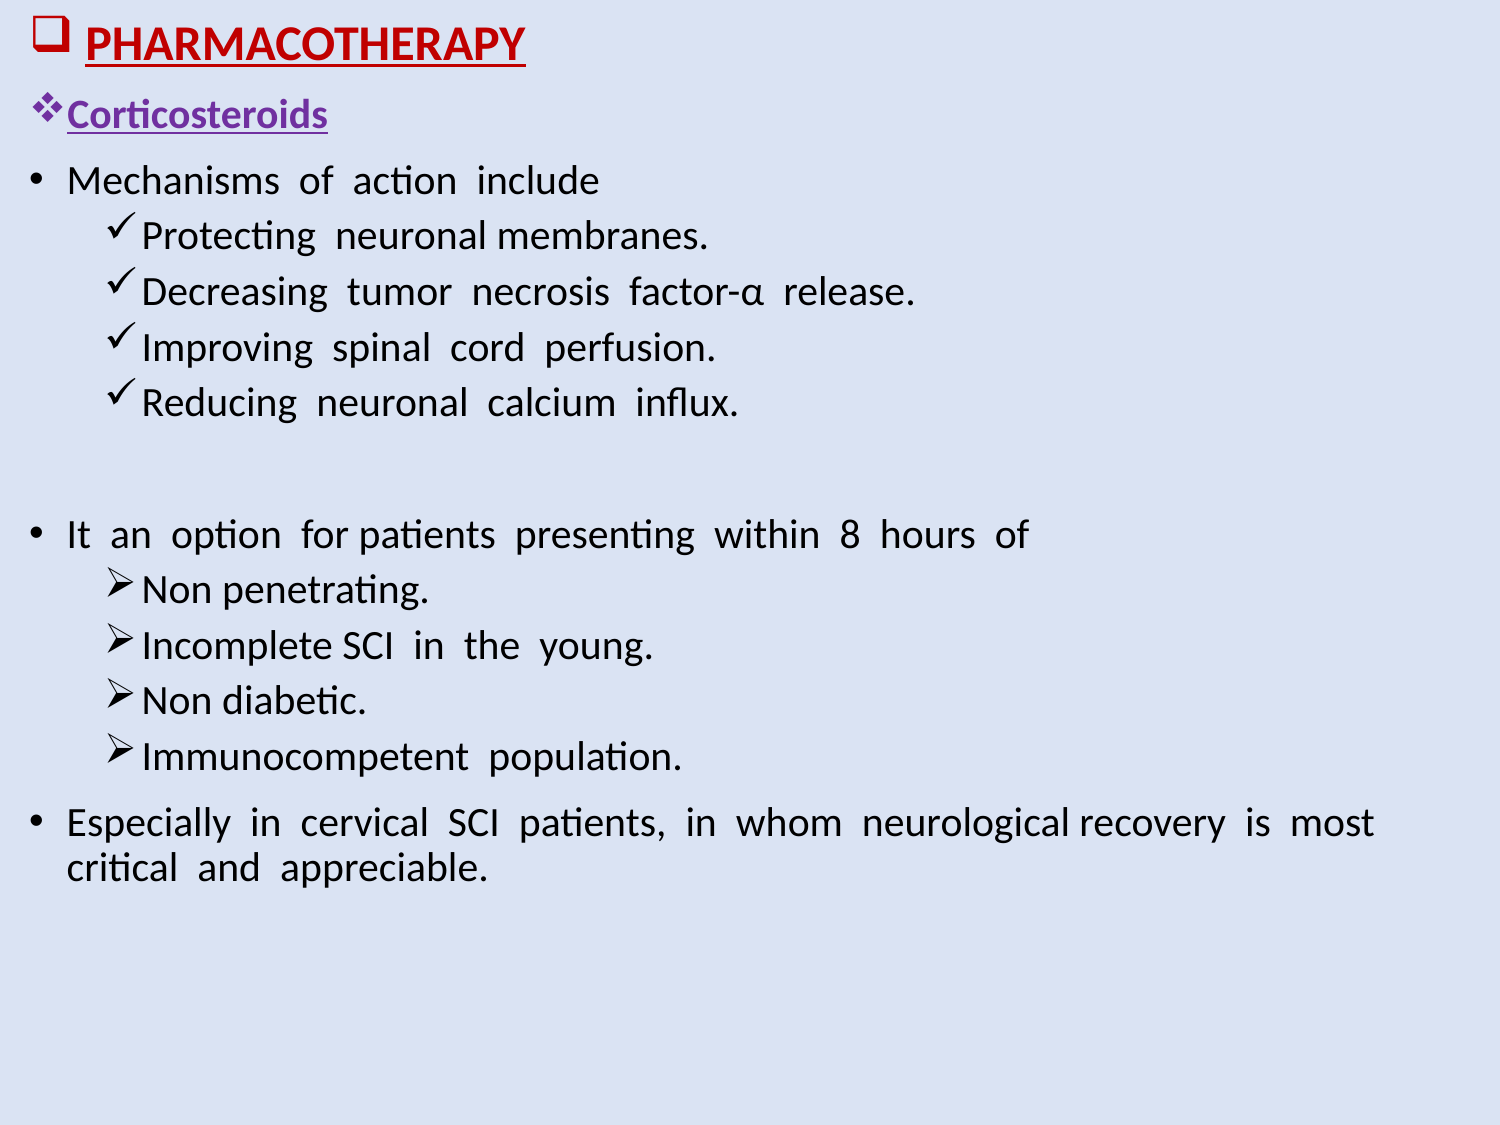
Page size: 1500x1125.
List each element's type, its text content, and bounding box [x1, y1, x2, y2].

title PHARMACOTHERAPY [14, 3, 1308, 85]
list Corticosteroids Mechanisms of action include Protecting neuronal membranes. Decreasing tumor necrosis factor-α release. Improving spinal cord perfusion. Reducing neuronal calcium influx. It an option for patients presenting within 8 hours of Non penetrating. Incomplete SCI in the young. Non diabetic. Immunocompetent population. Especially in cervical SCI patients, in whom neurological recovery is most critical and appreciable. [14, 85, 1486, 1108]
